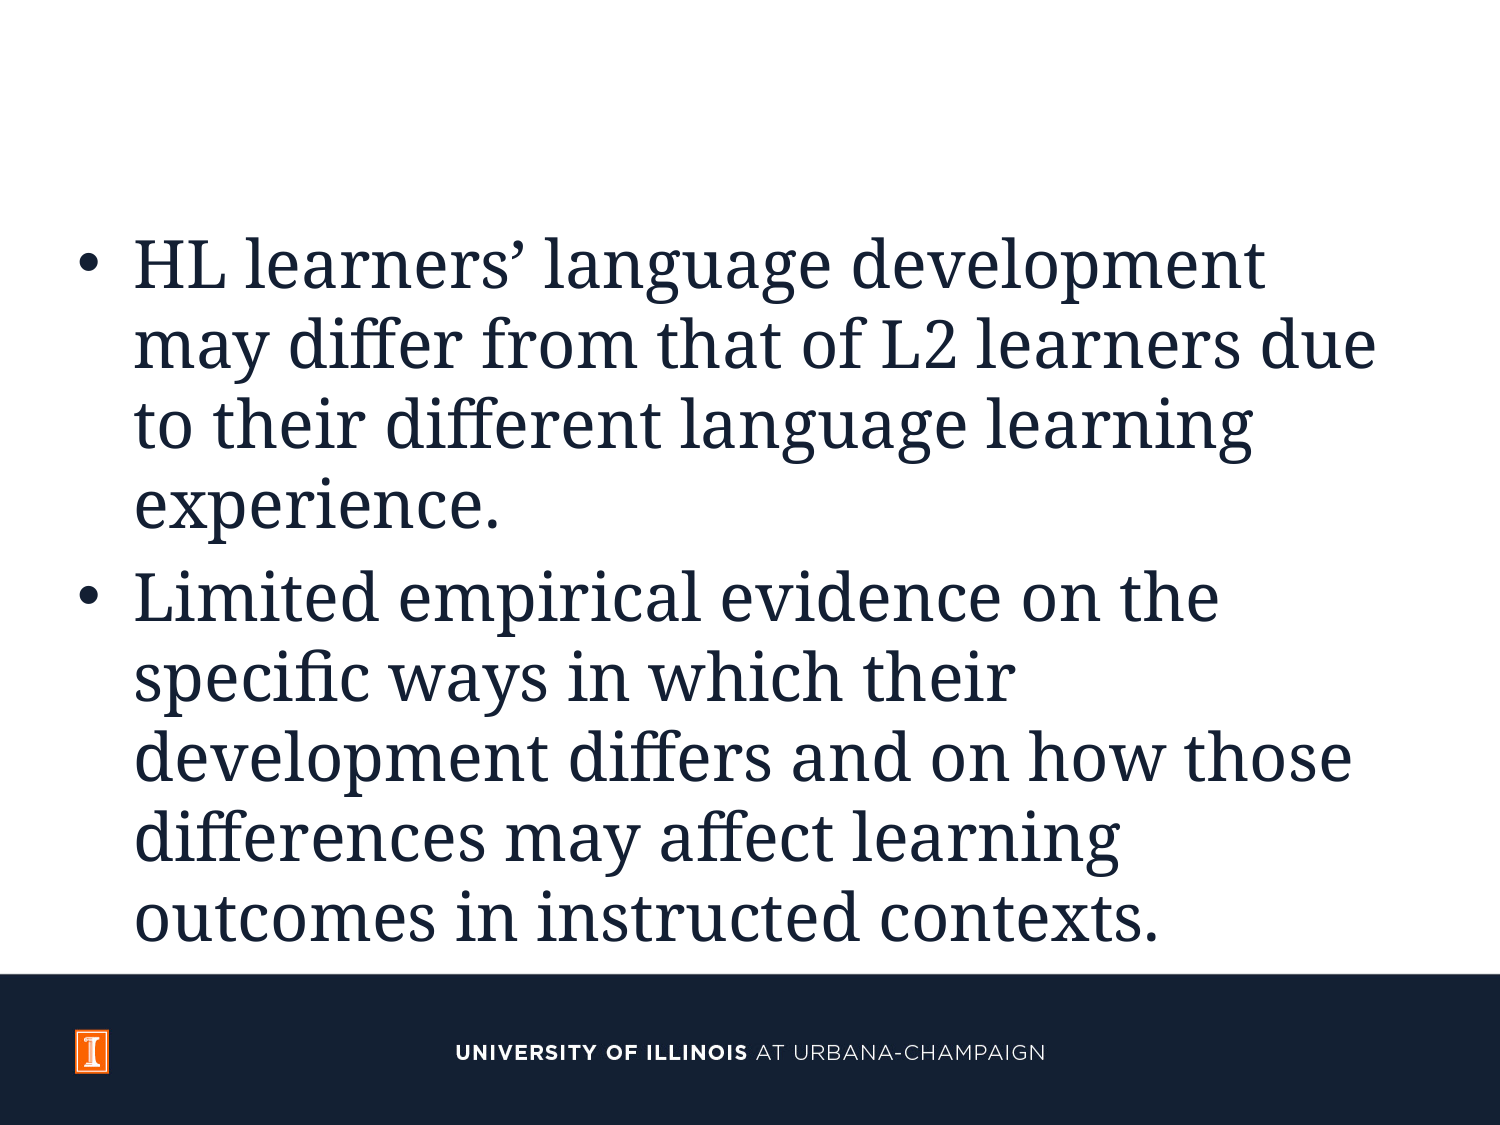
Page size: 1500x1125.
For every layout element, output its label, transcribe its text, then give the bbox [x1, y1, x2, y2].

list HL learners’ language development may differ from that of L2 learners due to their different language learning experience. Limited empirical evidence on the specific ways in which their development differs and on how those differences may affect learning outcomes in instructed contexts. [62, 214, 1425, 747]
picture [0, 3, 1500, 1125]
